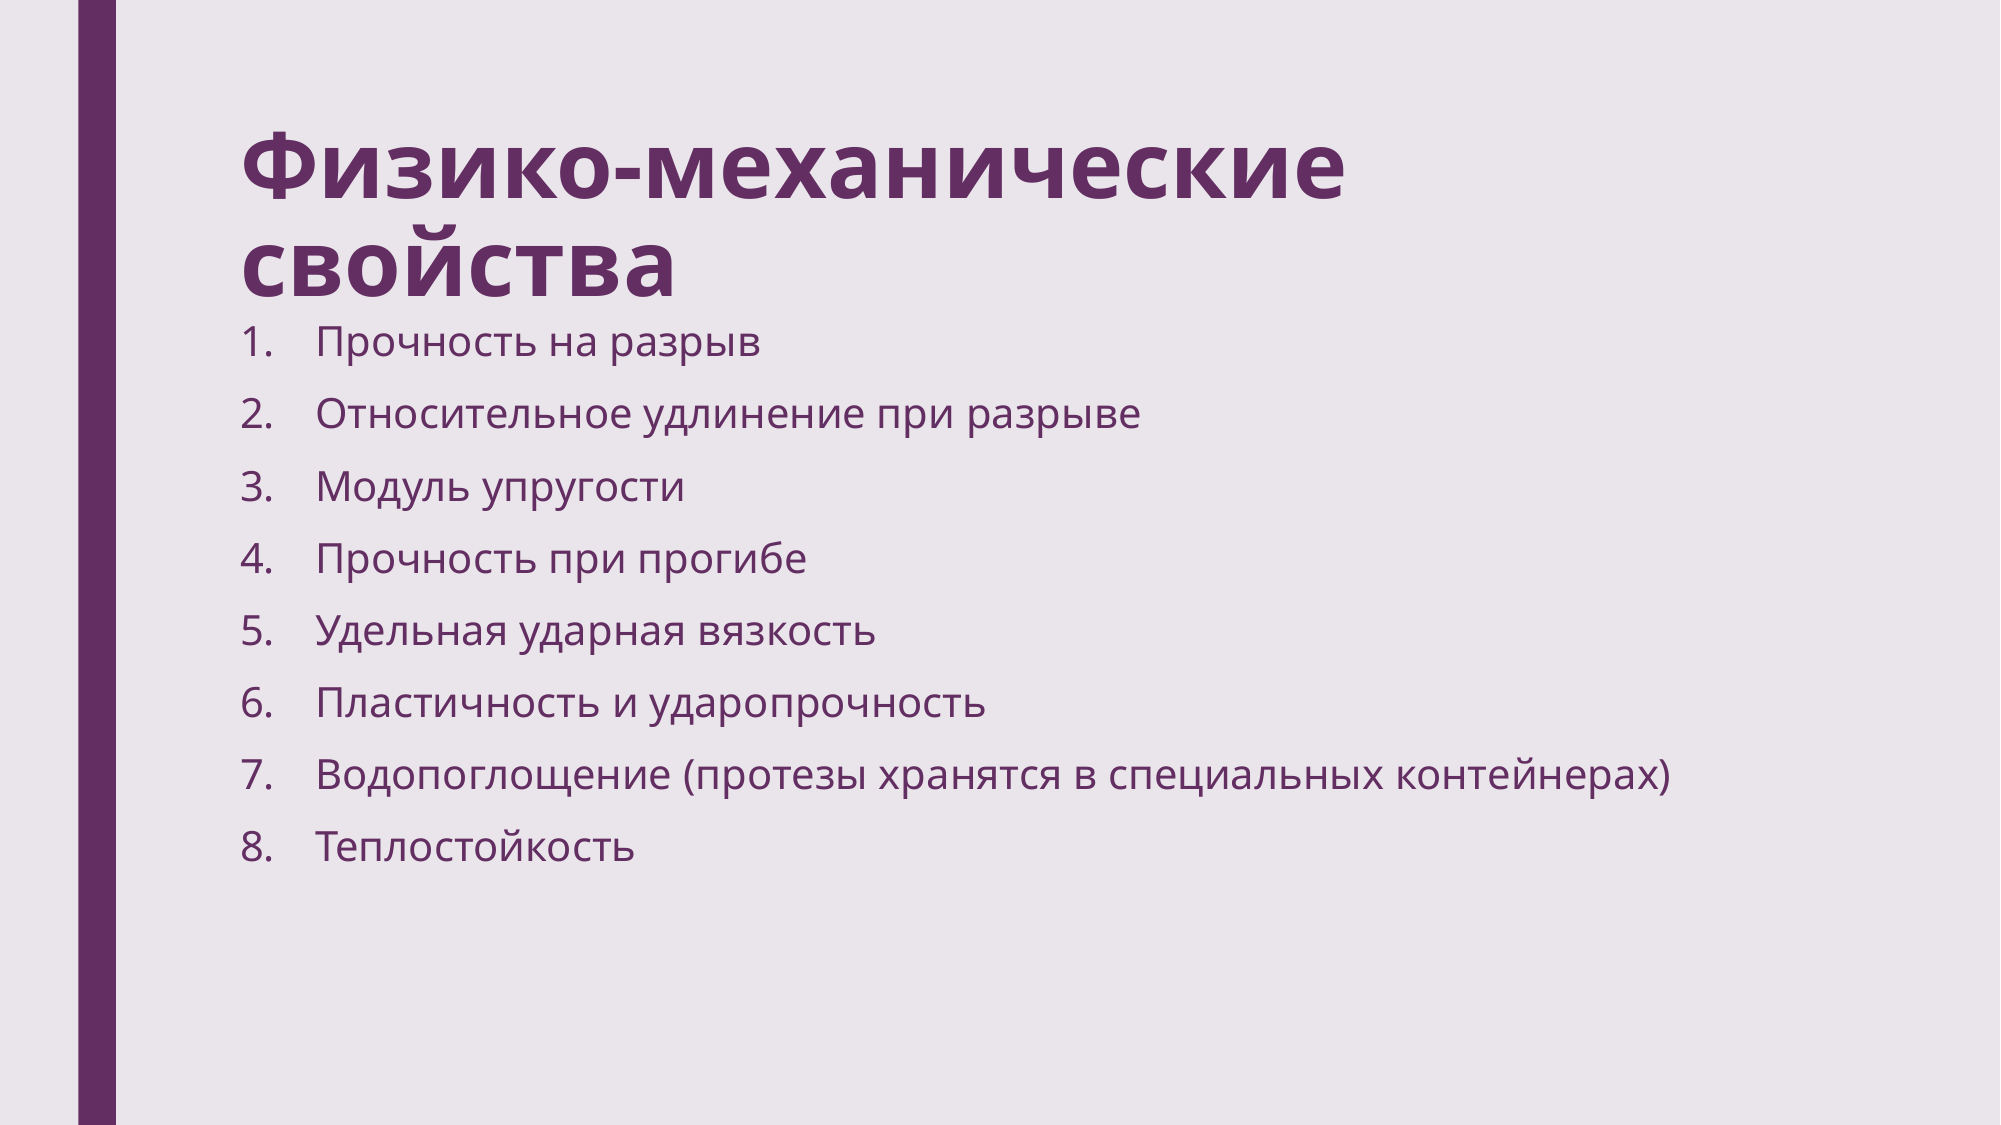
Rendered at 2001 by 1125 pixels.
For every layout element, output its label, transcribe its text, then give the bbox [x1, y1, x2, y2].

title Физико-механические свойства [225, 112, 1800, 311]
list Прочность на разрыв Относительное удлинение при разрыве Модуль упругости Прочность при прогибе Удельная ударная вязкость Пластичность и ударопрочность Водопоглощение (протезы хранятся в специальных контейнерах) Теплостойкость [225, 311, 1800, 963]
